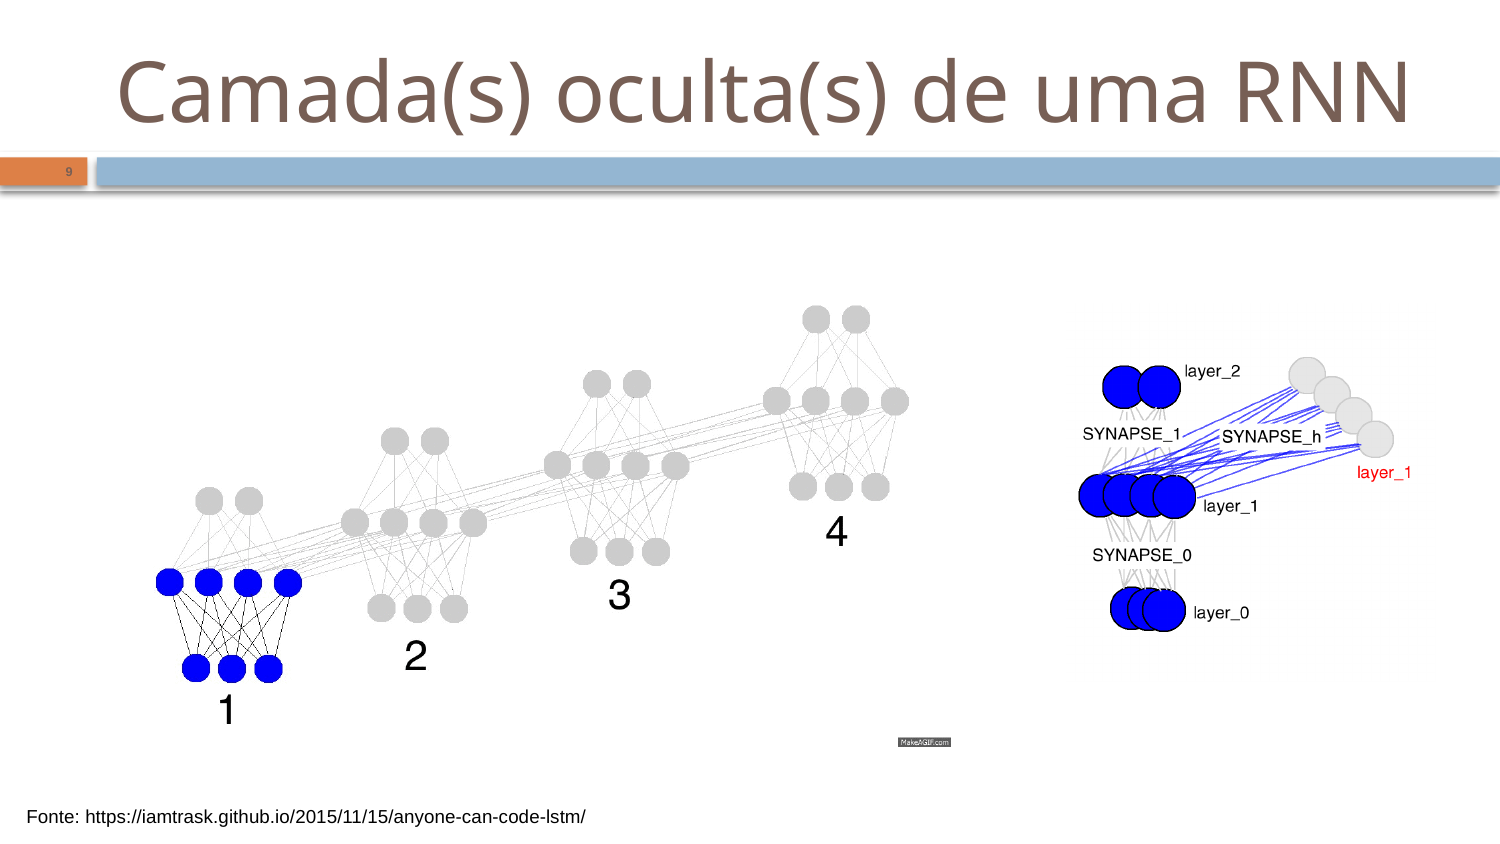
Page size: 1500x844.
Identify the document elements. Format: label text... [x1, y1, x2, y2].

picture [99, 267, 951, 747]
picture [1066, 303, 1436, 683]
title Camada(s) oculta(s) de uma RNN [100, 28, 1438, 150]
text_box Fonte: https://iamtrask.github.io/2015/11/15/anyone-can-code-lstm/ [11, 797, 609, 835]
slide_number 9 [0, 156, 88, 187]
